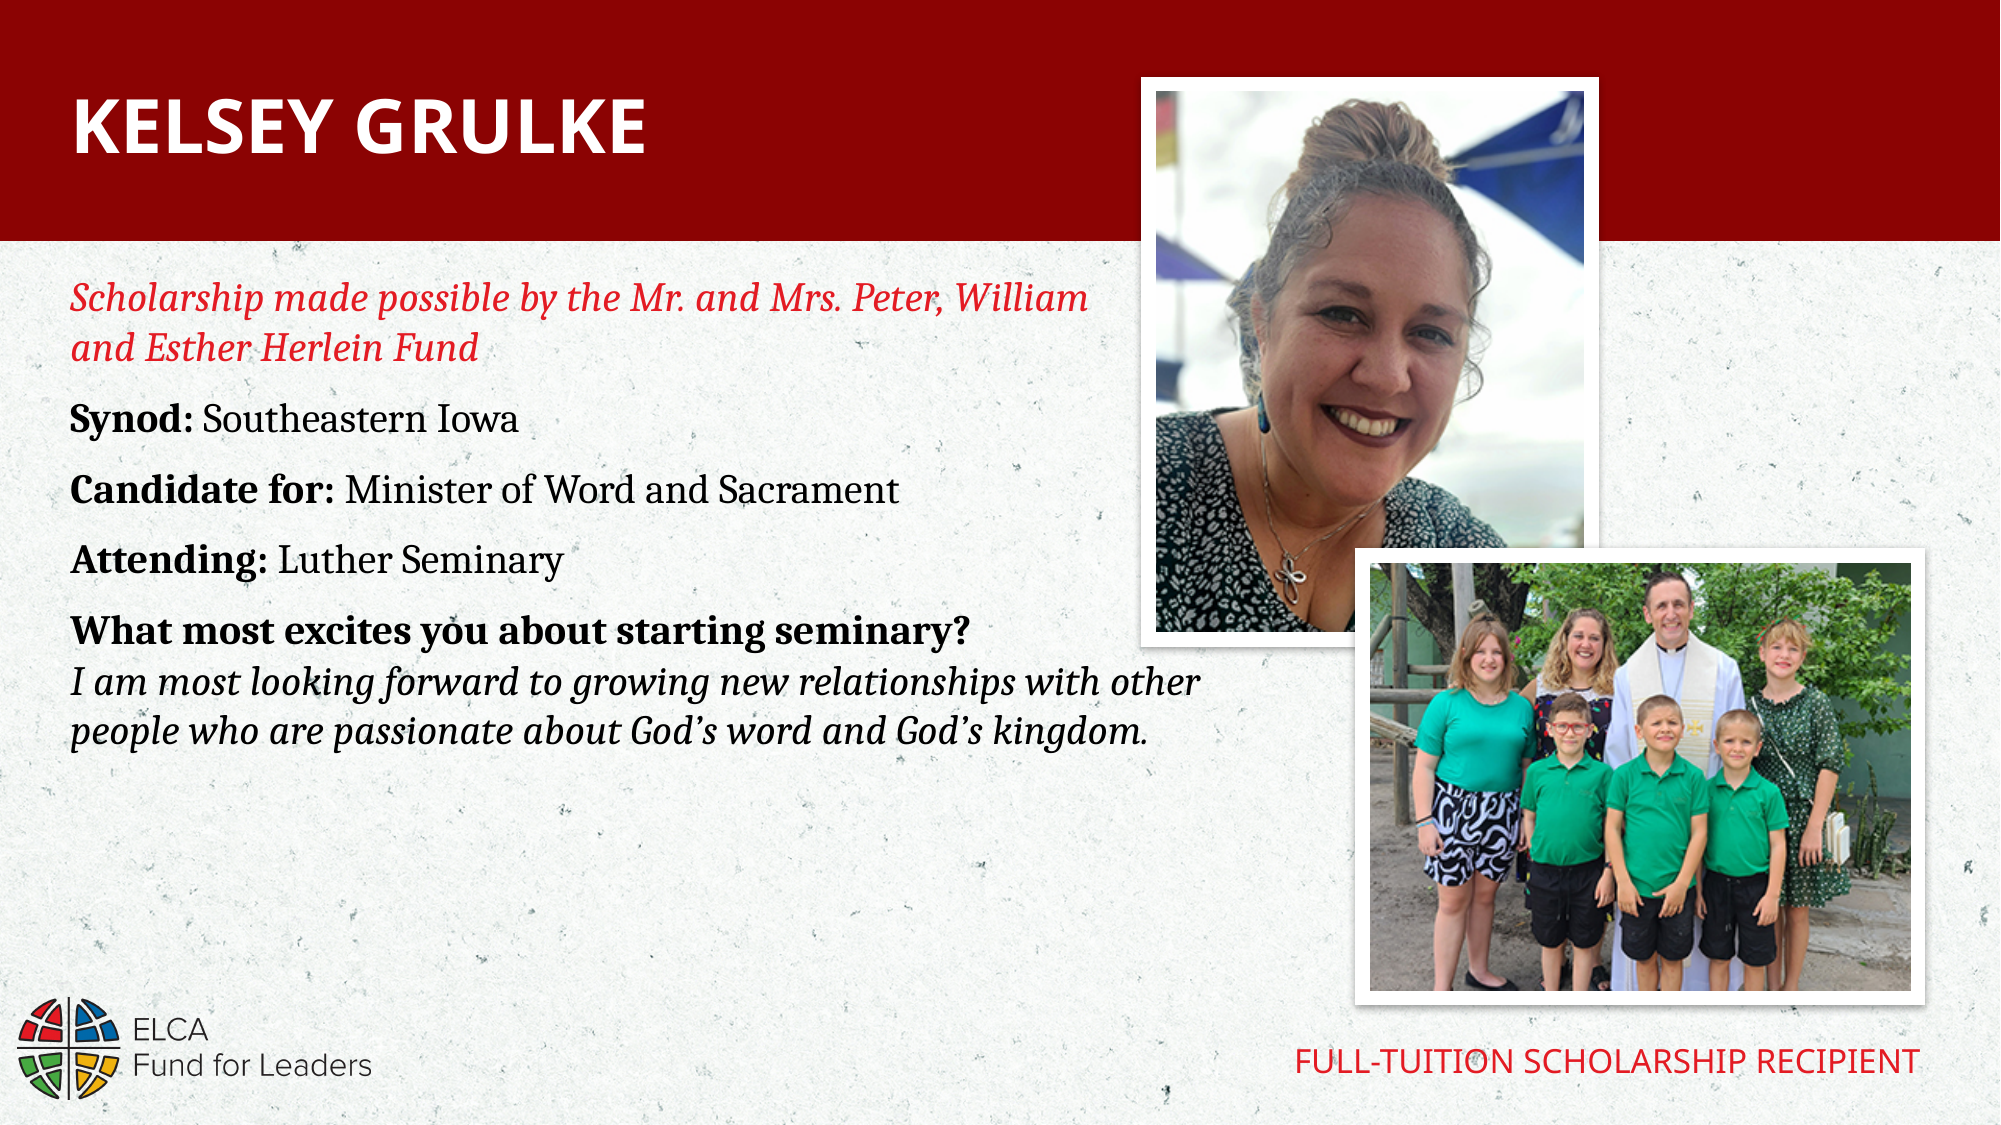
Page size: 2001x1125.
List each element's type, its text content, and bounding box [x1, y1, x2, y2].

picture [0, 0, 2001, 1125]
picture [1155, 91, 1911, 991]
list Scholarship made possible by the Mr. and Mrs. Peter, William and Esther Herlein Fund Synod: Southeastern Iowa Candidate for: Minister of Word and Sacrament Attending: Luther Seminary What most excites you about starting seminary? I am most looking forward to growing new relationships with other people who are passionate about God’s word and God’s kingdom. [70, 239, 1350, 982]
text_box FULL-TUITION SCHOLARSHIP RECIPIENT [903, 1040, 1922, 1081]
title KELSEY GRULKE [70, 80, 1922, 188]
